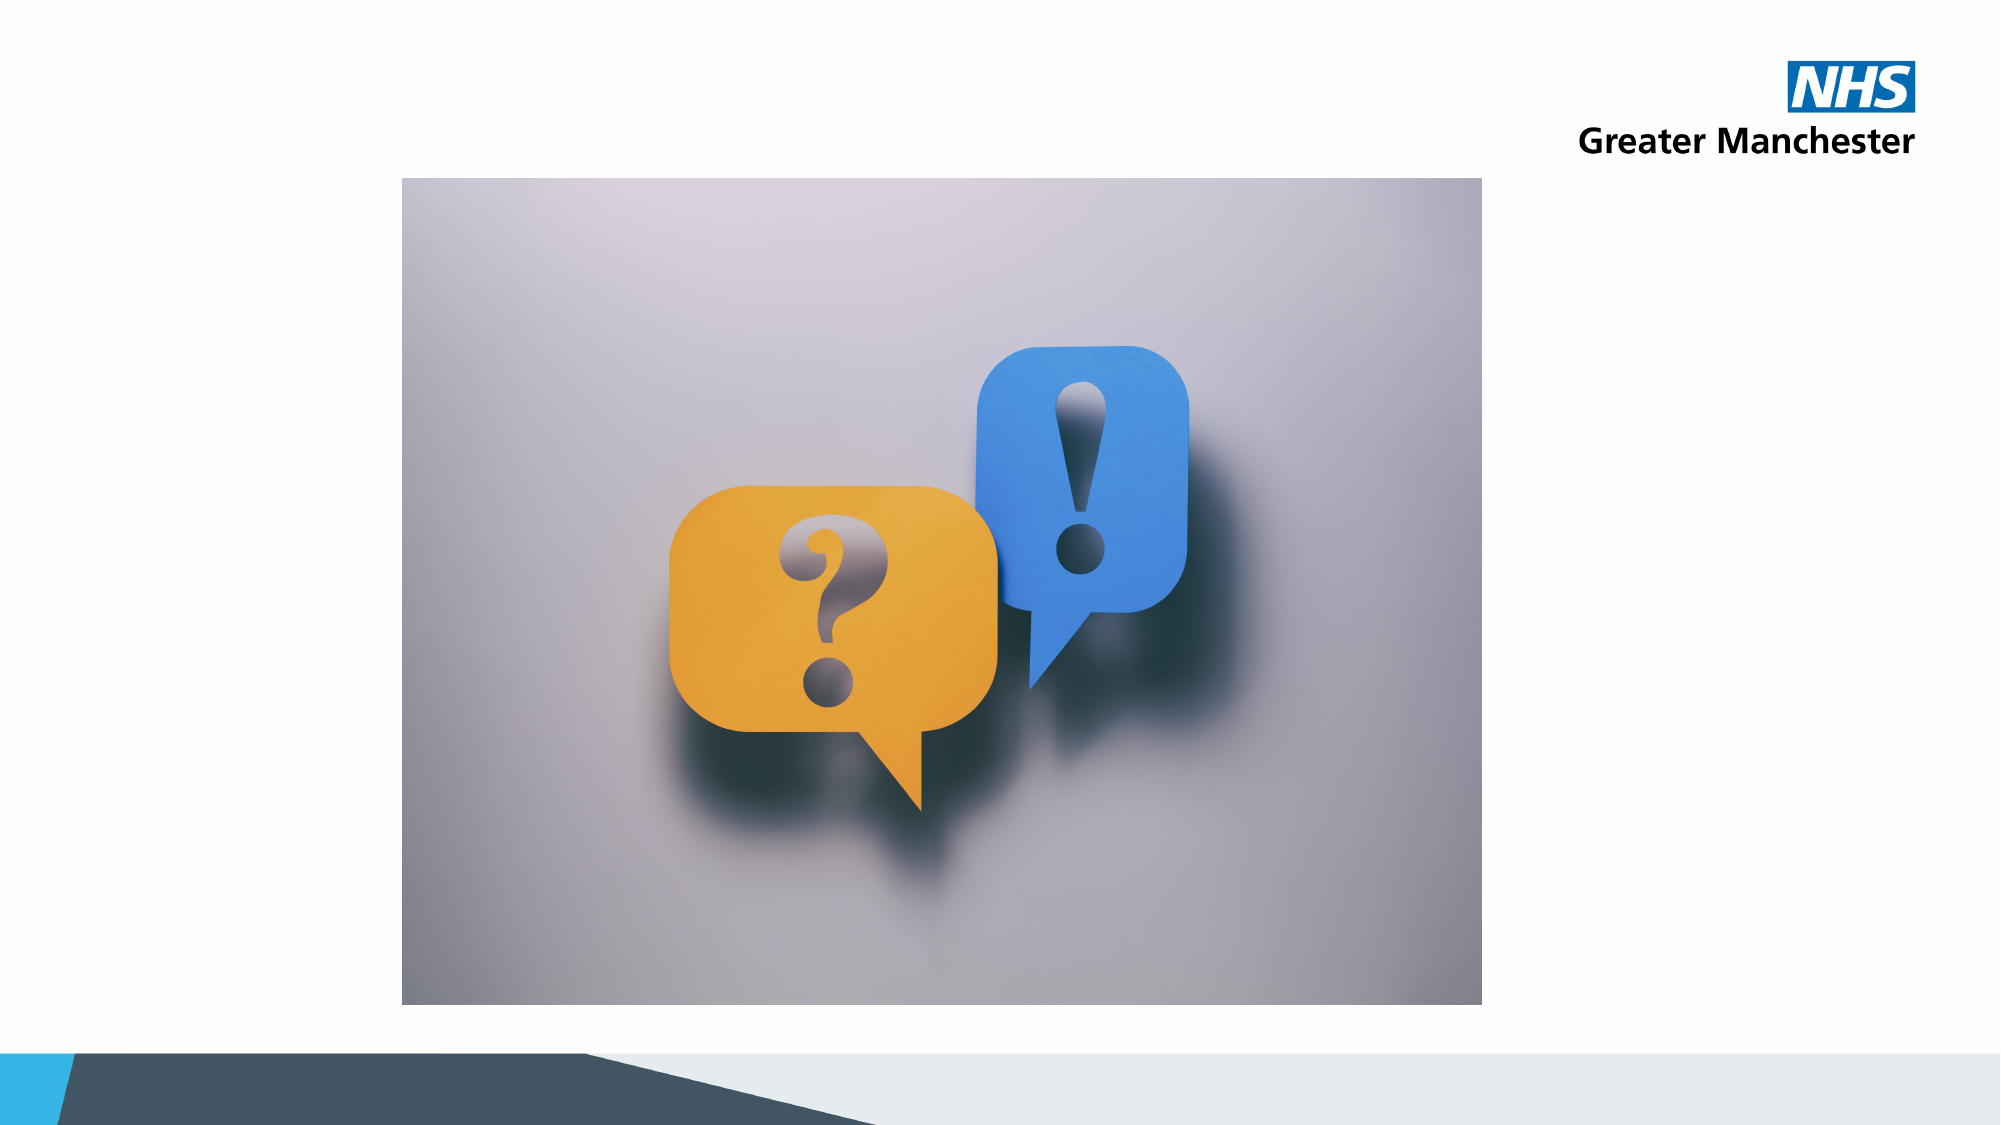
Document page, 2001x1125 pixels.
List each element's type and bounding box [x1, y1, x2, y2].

title [92, 139, 1510, 225]
picture [0, 0, 2001, 1125]
